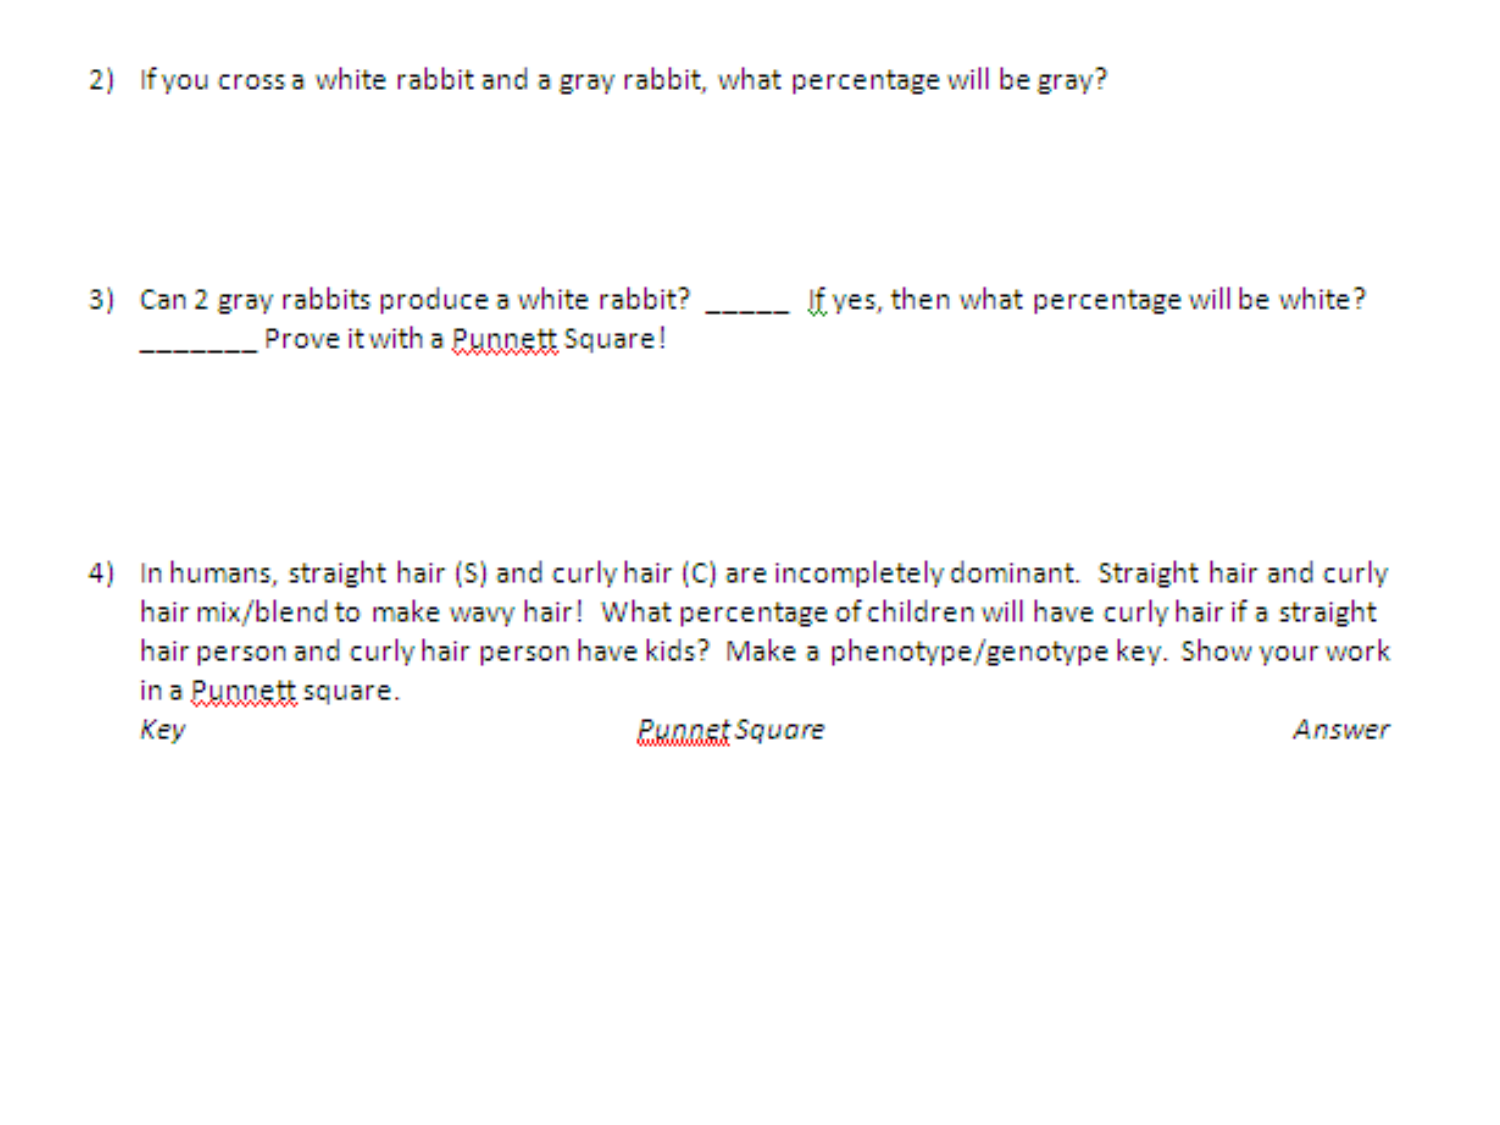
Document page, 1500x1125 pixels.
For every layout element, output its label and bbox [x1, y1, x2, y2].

picture [62, 24, 1455, 913]
